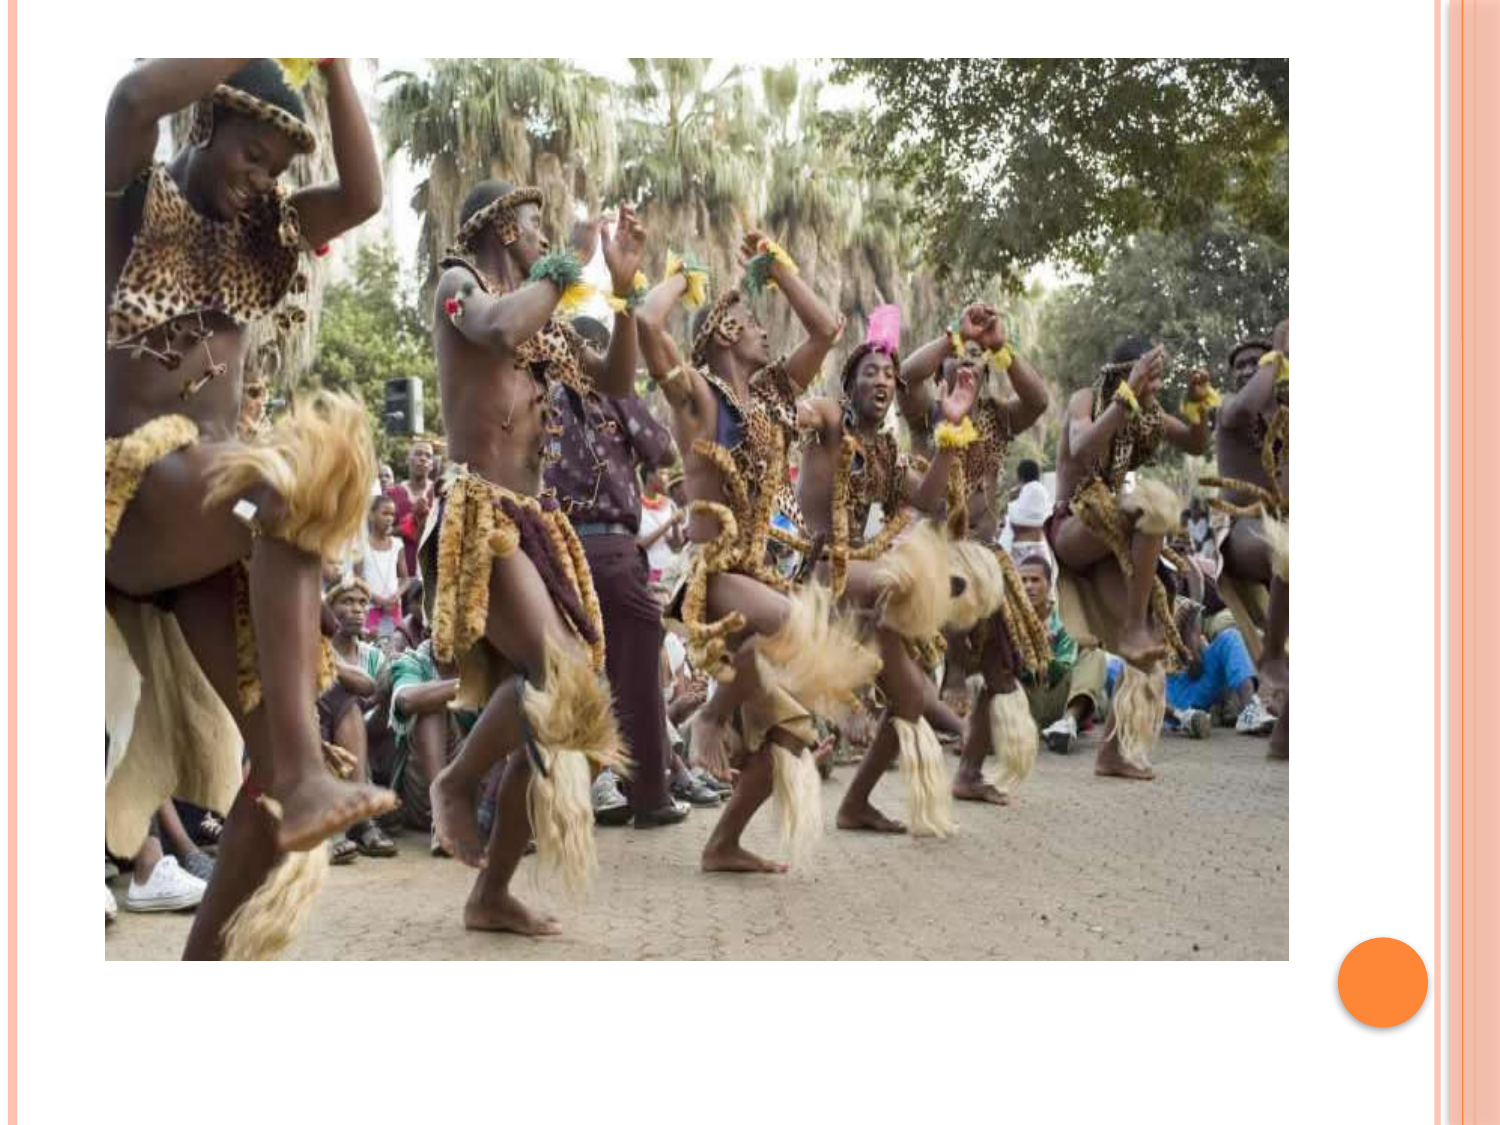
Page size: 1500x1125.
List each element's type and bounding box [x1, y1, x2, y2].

picture [104, 57, 1290, 962]
